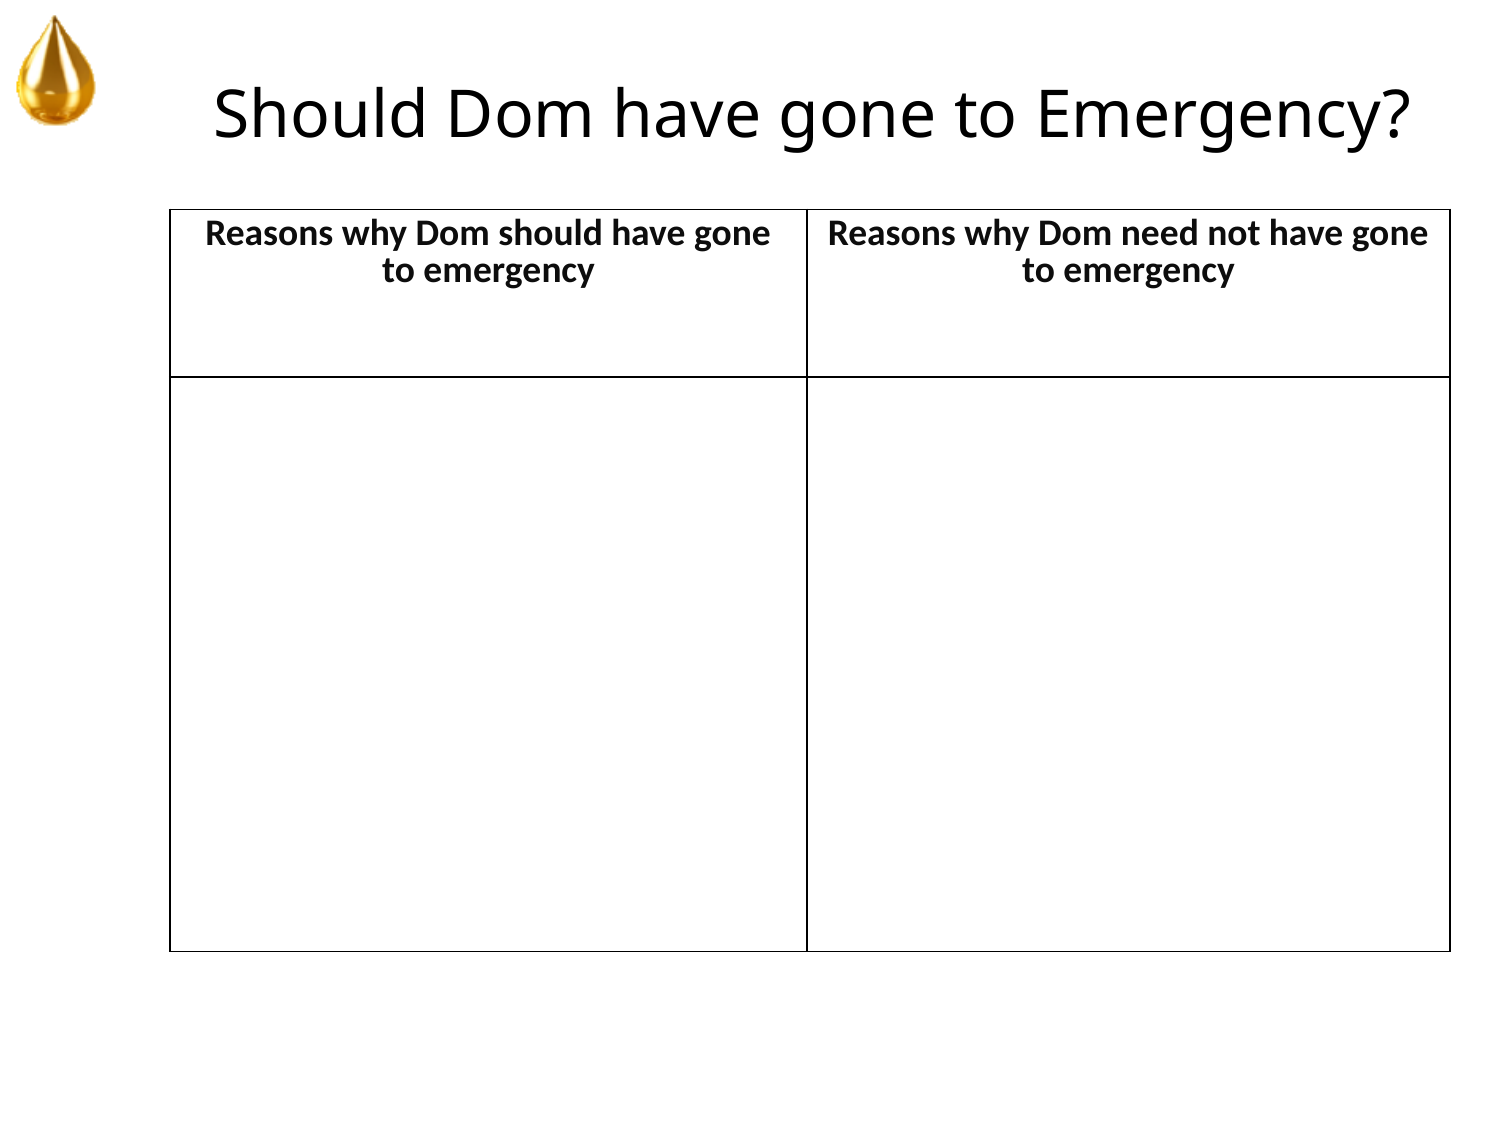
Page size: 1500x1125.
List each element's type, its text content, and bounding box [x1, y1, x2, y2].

title Should Dom have gone to Emergency? [198, 32, 1474, 195]
table_cell [808, 378, 1449, 951]
table_header Reasons why Dom should have gone to emergency [171, 210, 806, 376]
table_header Reasons why Dom need not have gone to emergency [808, 210, 1449, 376]
table_cell [171, 378, 806, 951]
picture [12, 14, 99, 129]
